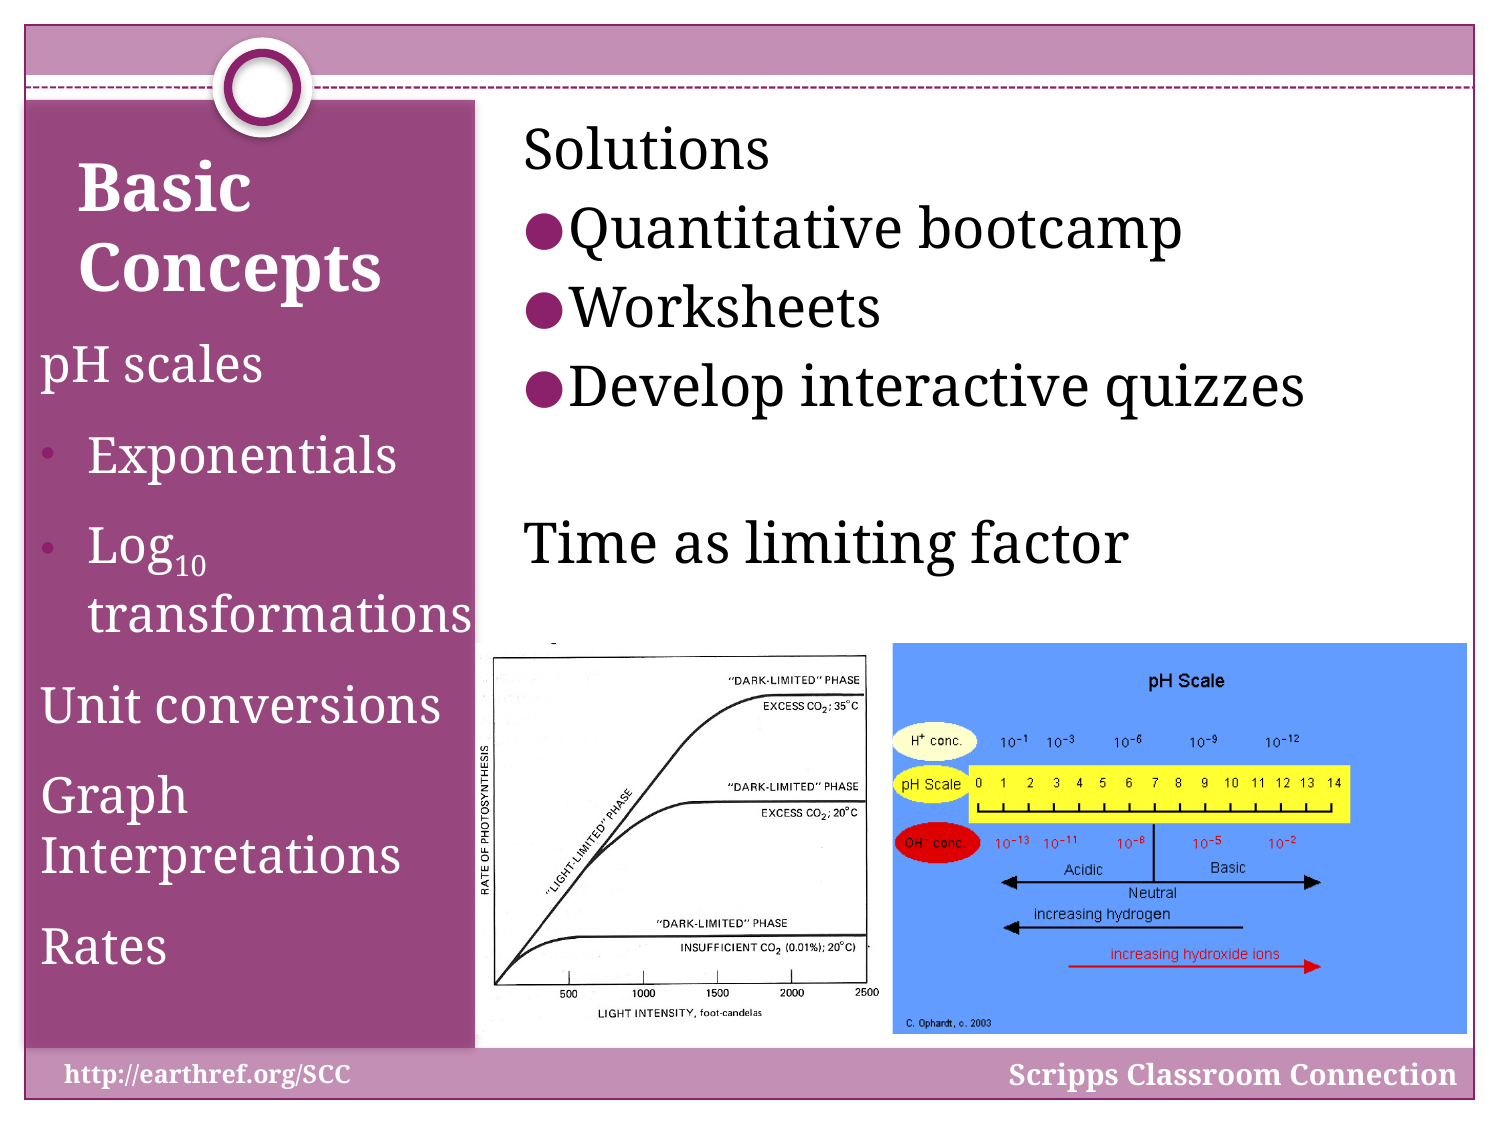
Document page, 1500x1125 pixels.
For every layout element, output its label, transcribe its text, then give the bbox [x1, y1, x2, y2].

picture [475, 643, 1467, 1034]
title Basic Concepts [62, 149, 450, 313]
list pH scales Exponentials Log10 transformations Unit conversions Graph Interpretations Rates [25, 324, 509, 1005]
footer http://earthref.org/SCC [49, 1051, 605, 1112]
slide_number Scripps Classroom Connection [973, 1048, 1473, 1109]
list Solutions Quantitative bootcamp Worksheets Develop interactive quizzes Time as limiting factor [508, 106, 1434, 624]
